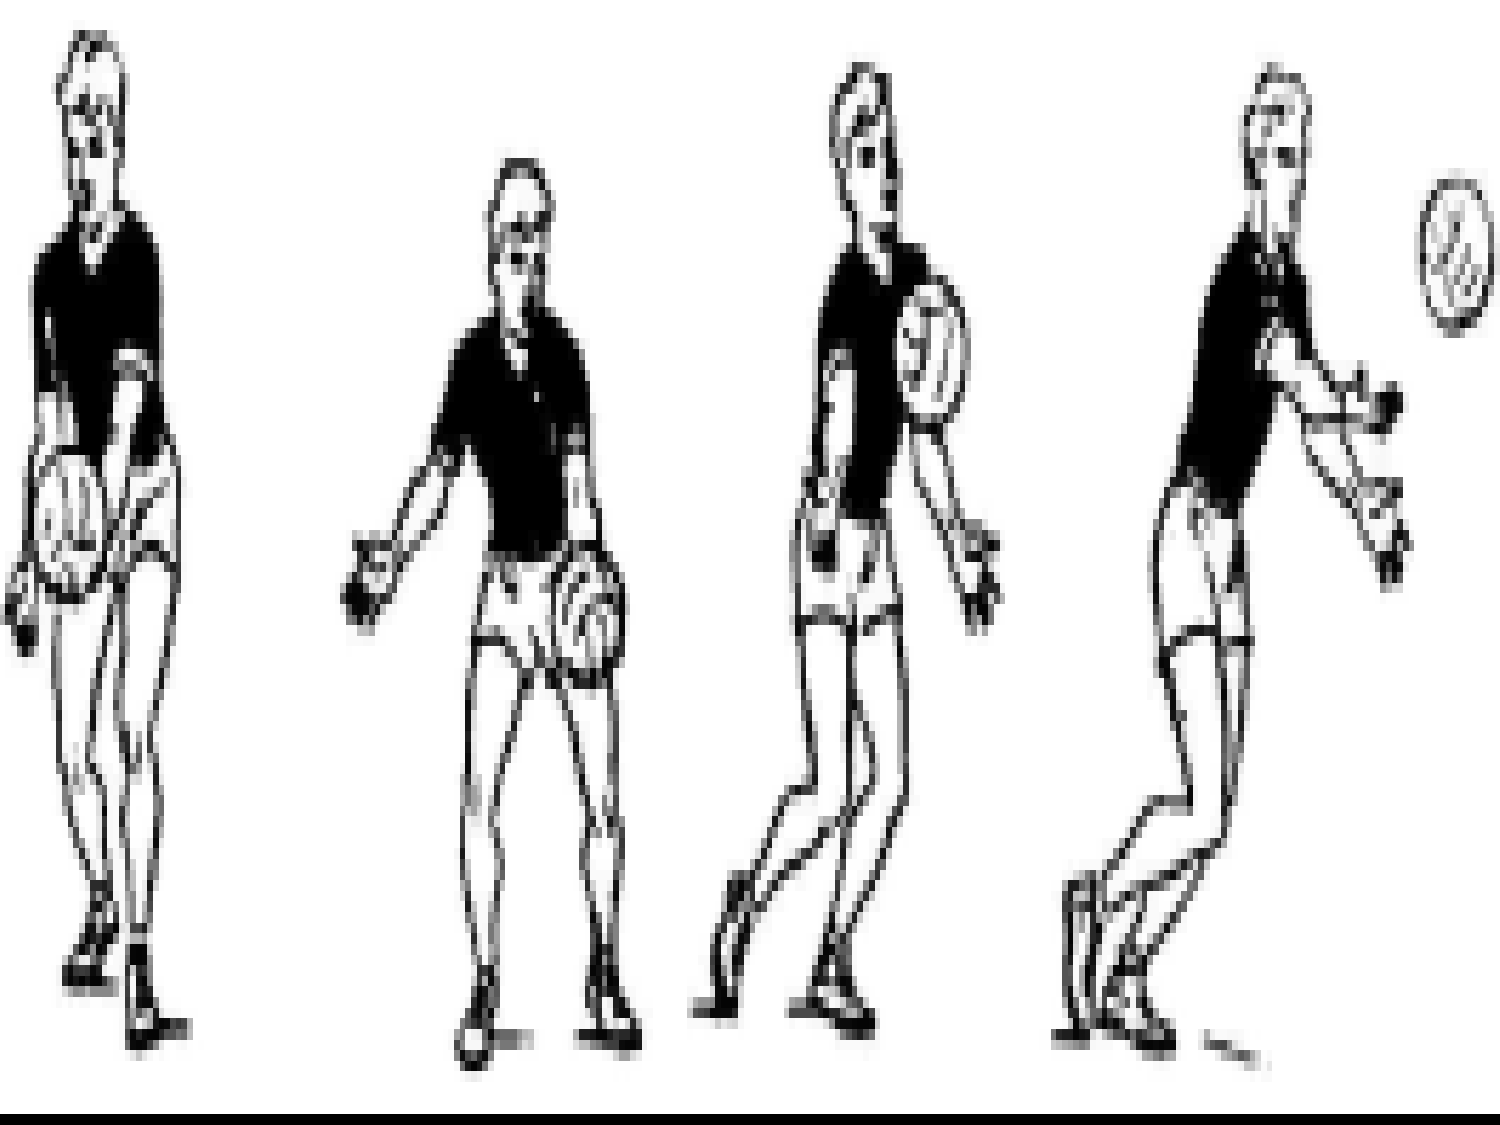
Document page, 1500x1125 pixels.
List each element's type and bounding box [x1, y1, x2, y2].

list [0, 0, 1500, 1125]
